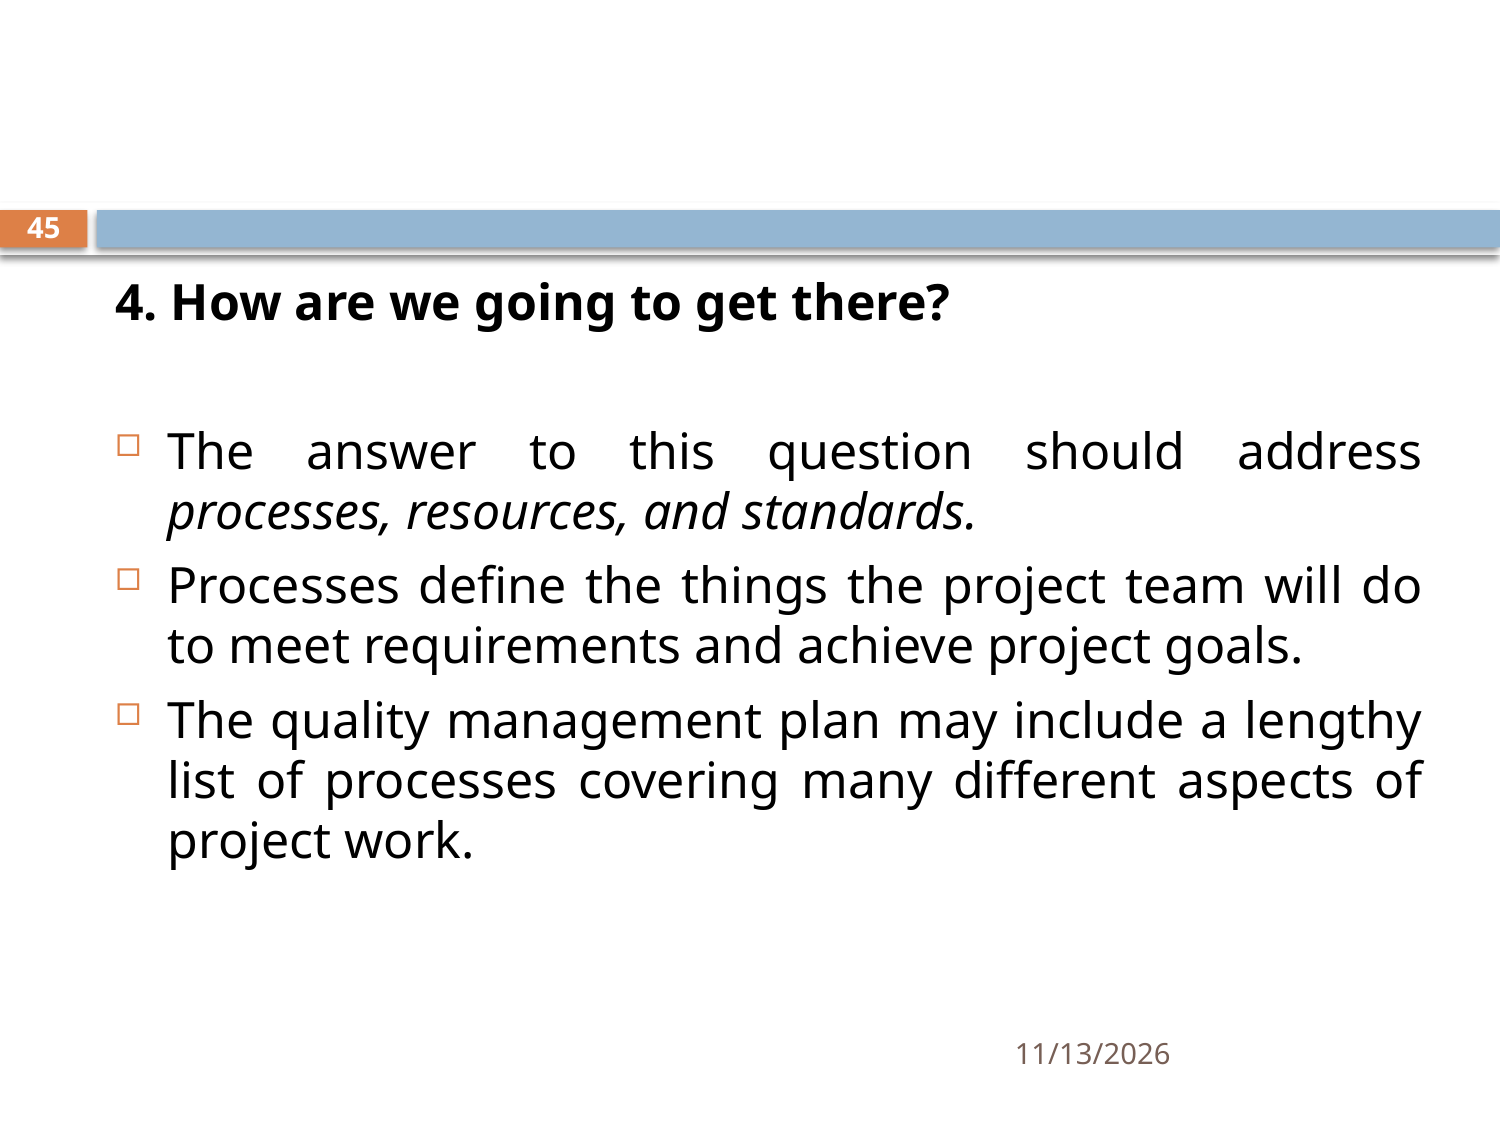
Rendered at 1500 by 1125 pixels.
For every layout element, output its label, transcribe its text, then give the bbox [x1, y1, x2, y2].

slide_number 45 [0, 208, 88, 249]
list 4. How are we going to get there? The answer to this question should address processes, resources, and standards. Processes define the things the project team will do to meet requirements and achieve project goals. The quality management plan may include a lengthy list of processes covering many different aspects of project work. [100, 262, 1438, 1000]
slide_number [999, 1025, 1438, 1085]
